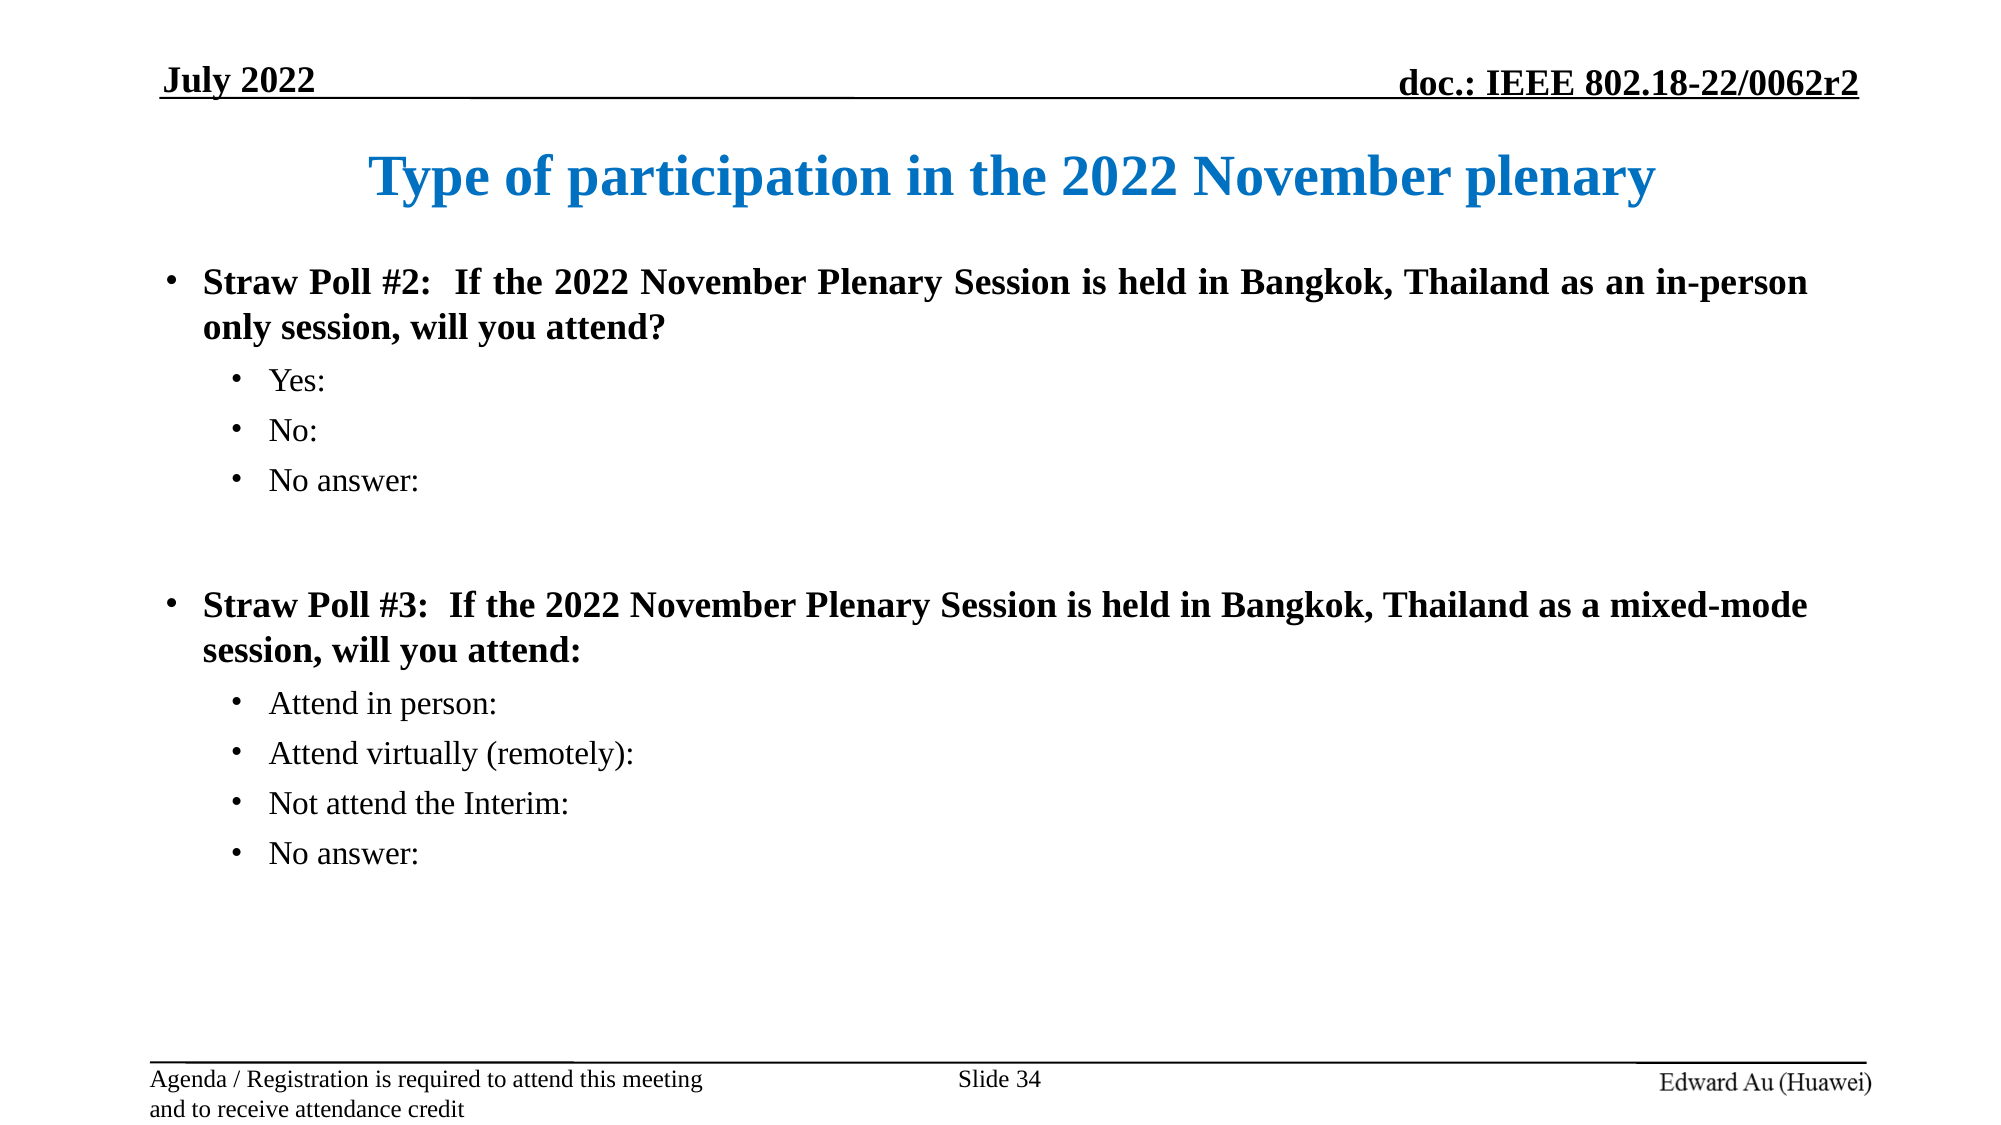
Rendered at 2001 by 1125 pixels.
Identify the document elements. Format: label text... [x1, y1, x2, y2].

title Type of participation in the 2022 November plenary [162, 99, 1864, 246]
list Straw Poll #2: If the 2022 November Plenary Session is held in Bangkok, Thailand as an in-person only session, will you attend? Yes: No: No answer: Straw Poll #3: If the 2022 November Plenary Session is held in Bangkok, Thailand as a mixed-mode session, will you attend: Attend in person: Attend virtually (remotely): Not attend the Interim: No answer: [149, 249, 1844, 1013]
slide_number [162, 54, 663, 99]
picture [1174, 1058, 1887, 1113]
slide_number Slide 34 [933, 1061, 1067, 1123]
